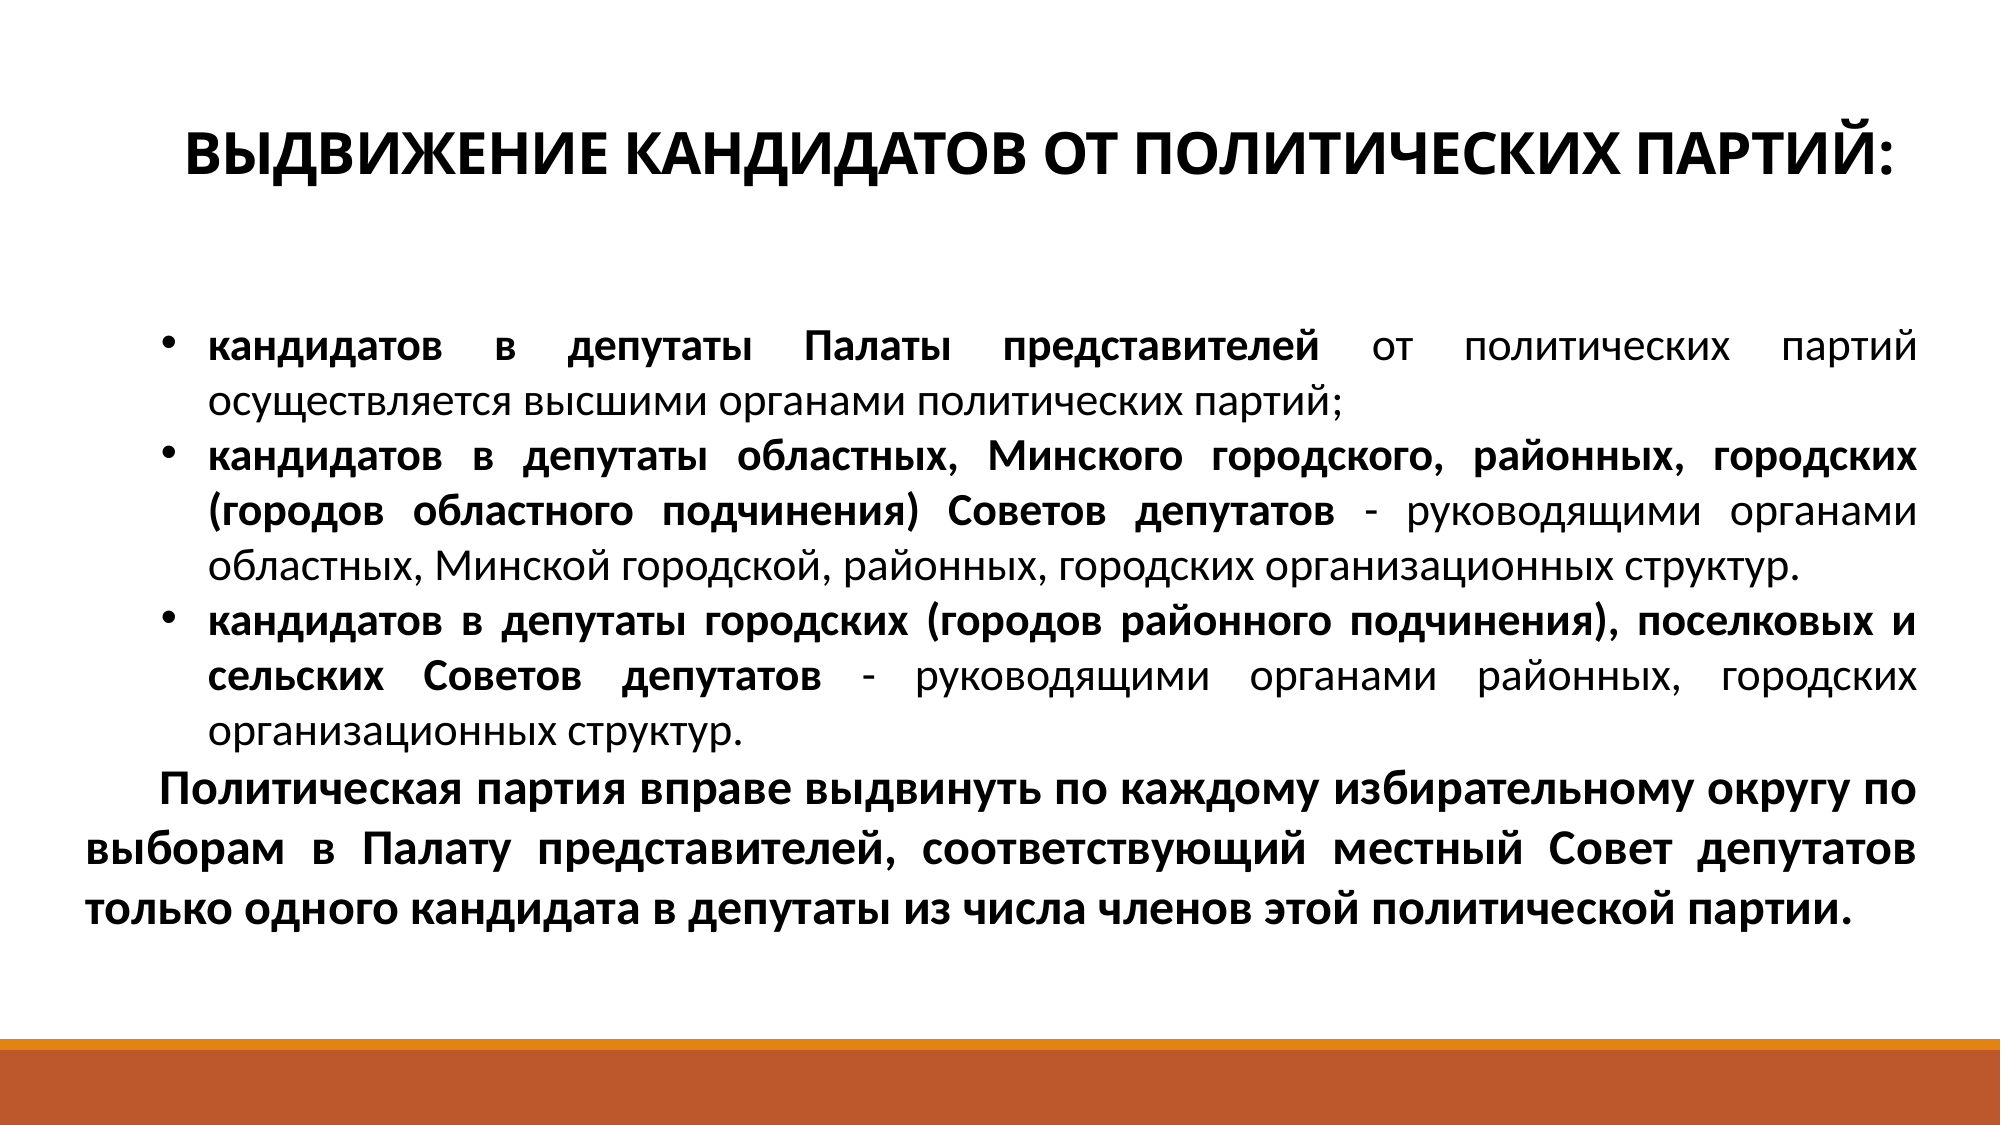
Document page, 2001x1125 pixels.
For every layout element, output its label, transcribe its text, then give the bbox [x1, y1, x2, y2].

text_box кандидатов в депутаты Палаты представителей от политических партий осуществляется высшими органами политических партий; кандидатов в депутаты областных, Минского городского, районных, городских (городов областного подчинения) Советов депутатов - руководящими органами областных, Минской городской, районных, городских организационных структур. кандидатов в депутаты городских (городов районного подчинения), поселковых и сельских Советов депутатов - руководящими органами районных, городских организационных структур. Политическая партия вправе выдвинуть по каждому избирательному округу по выборам в Палату представителей, соответствующий местный Совет депутатов только одного кандидата в депутаты из числа членов этой политической партии. [71, 252, 1934, 942]
title ВЫДВИЖЕНИЕ КАНДИДАТОВ ОТ ПОЛИТИЧЕСКИХ ПАРТИЙ: [71, 84, 1934, 194]
